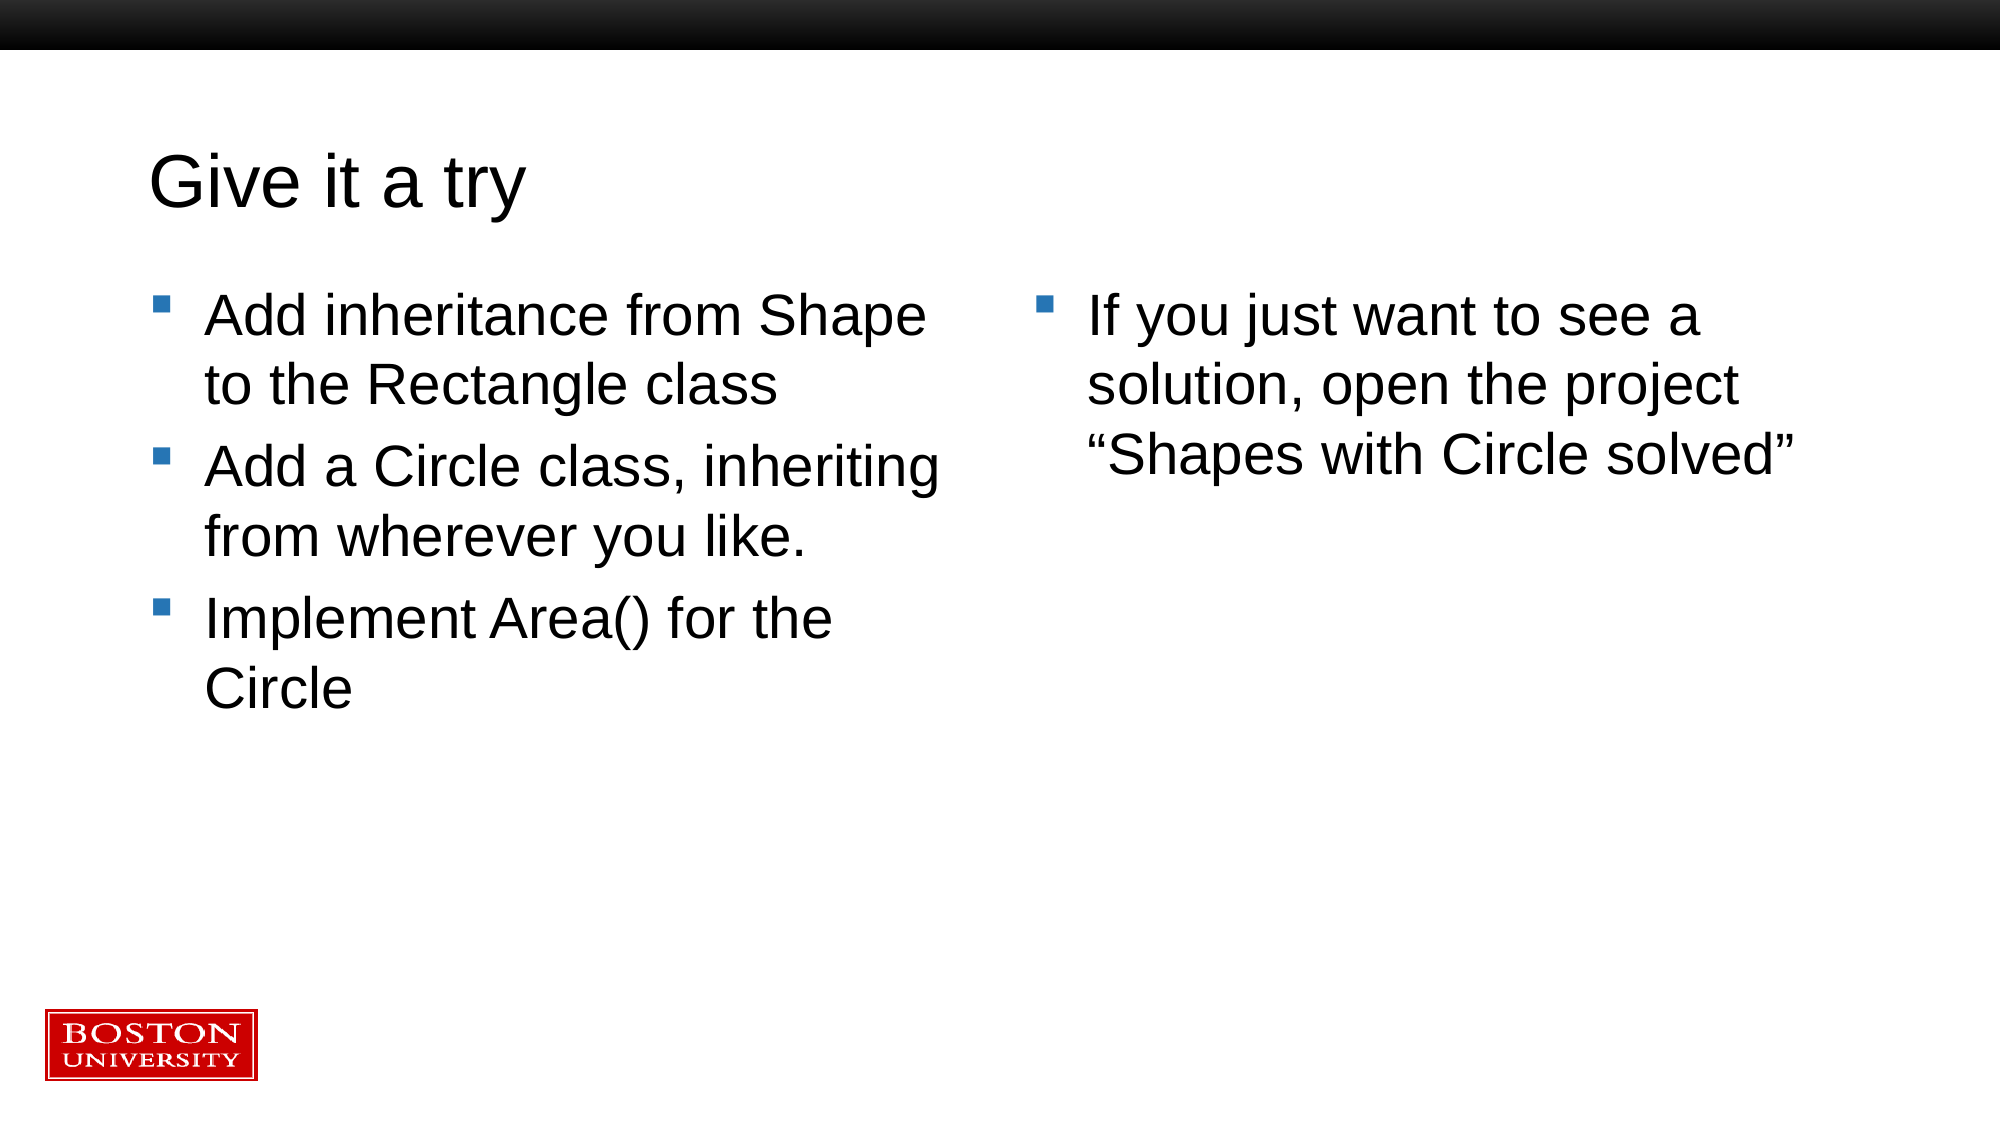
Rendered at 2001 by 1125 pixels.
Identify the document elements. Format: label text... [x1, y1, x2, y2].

title Give it a try [133, 125, 1867, 238]
list If you just want to see a solution, open the project “Shapes with Circle solved” [1016, 269, 1867, 907]
picture [45, 1009, 258, 1081]
list Add inheritance from Shape to the Rectangle class Add a Circle class, inheriting from wherever you like. Implement Area() for the Circle [133, 269, 984, 907]
